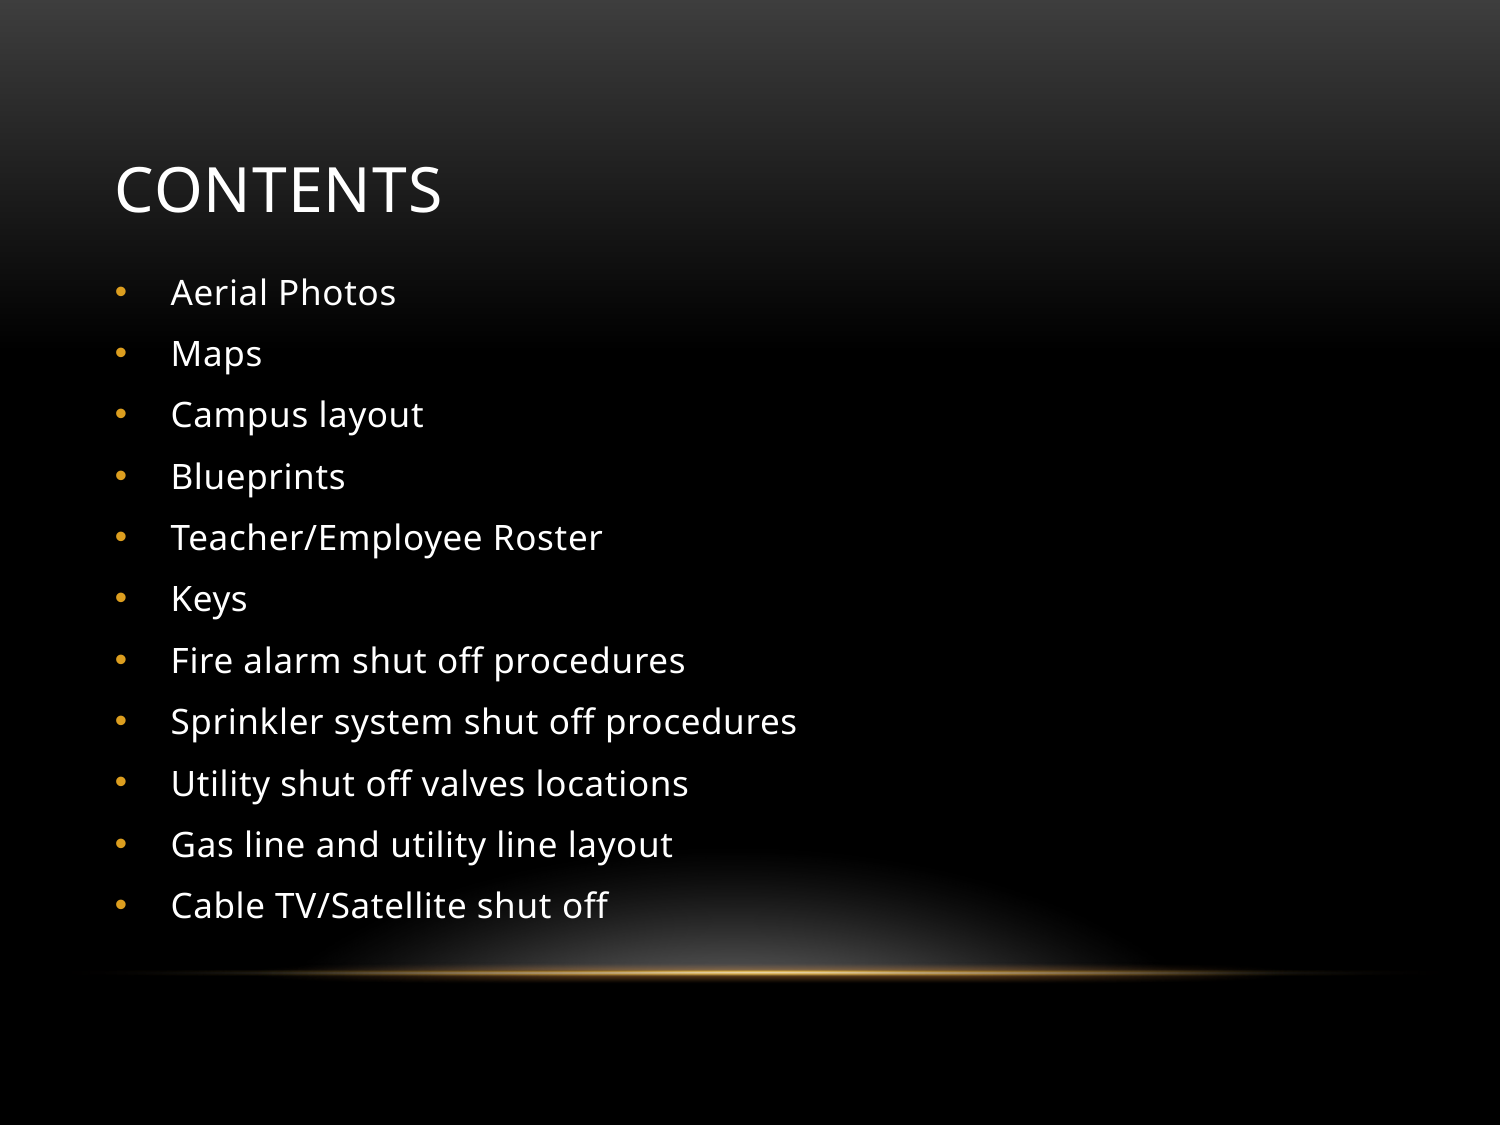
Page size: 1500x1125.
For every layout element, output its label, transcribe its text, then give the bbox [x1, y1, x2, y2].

title Contents [99, 45, 1400, 233]
picture [0, 0, 1500, 1125]
list Aerial Photos Maps Campus layout Blueprints Teacher/Employee Roster Keys Fire alarm shut off procedures Sprinkler system shut off procedures Utility shut off valves locations Gas line and utility line layout Cable TV/Satellite shut off [99, 262, 1400, 938]
